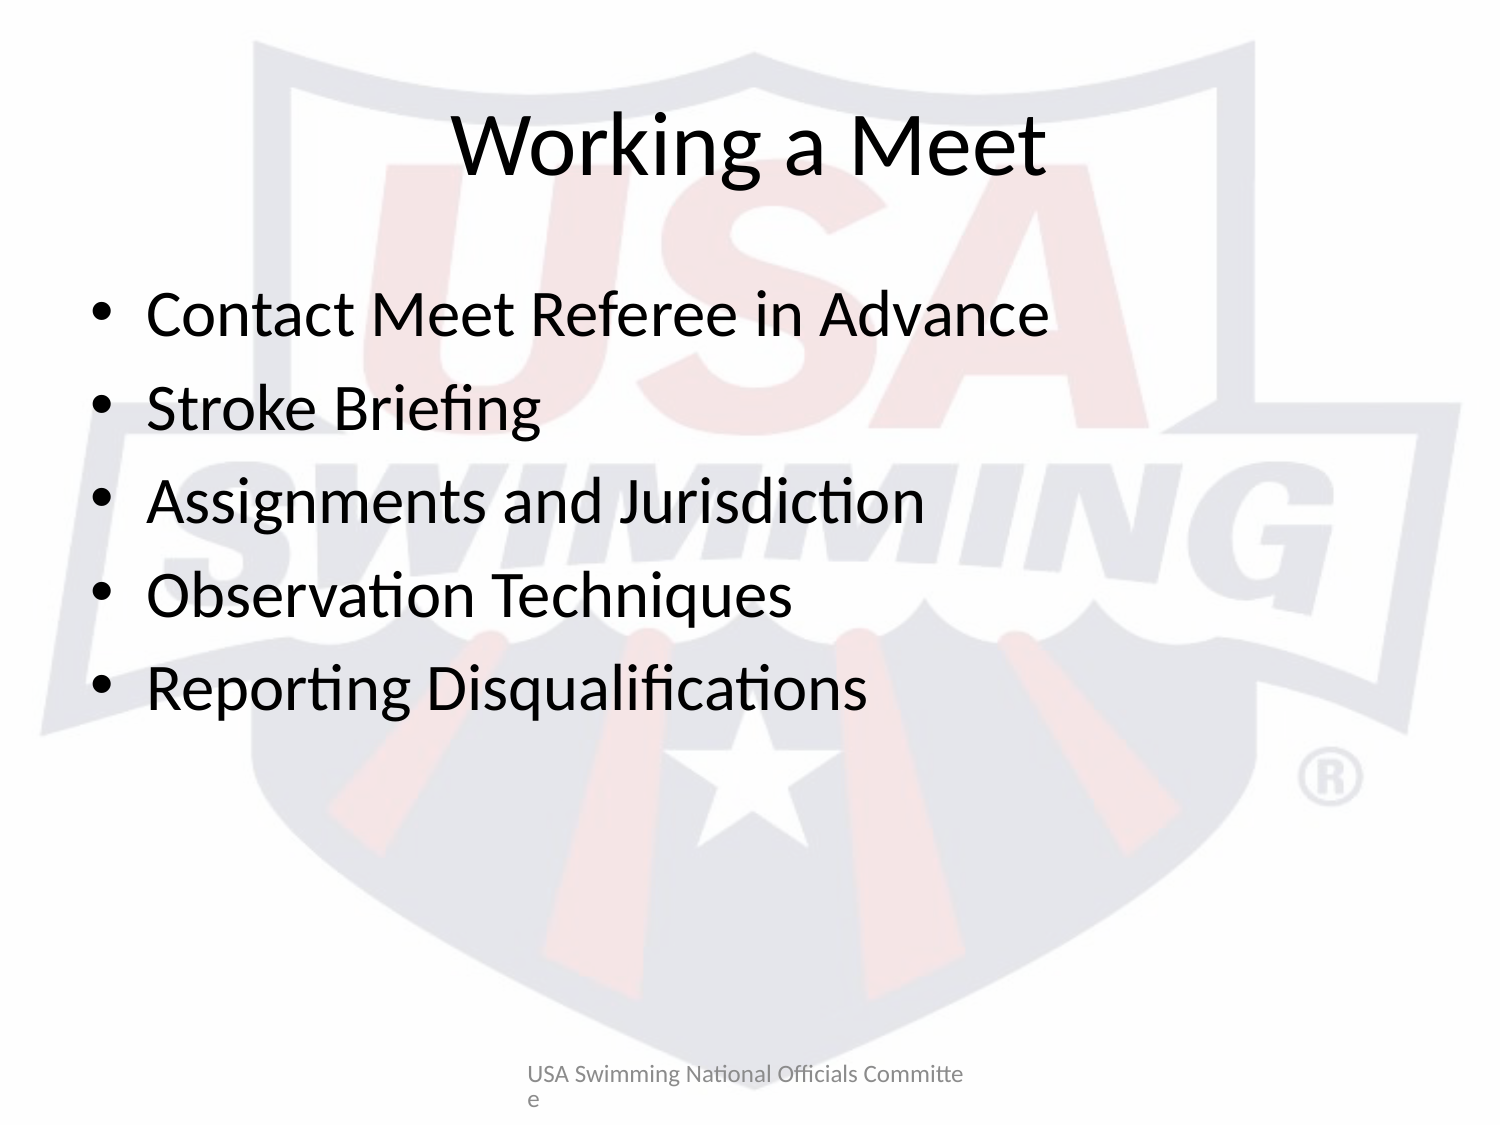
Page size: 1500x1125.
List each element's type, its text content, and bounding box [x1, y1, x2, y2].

footer USA Swimming National Officials Committee [512, 1042, 988, 1103]
title Working a Meet [75, 45, 1425, 233]
list Contact Meet Referee in Advance Stroke Briefing Assignments and Jurisdiction Observation Techniques Reporting Disqualifications [75, 262, 1425, 1005]
